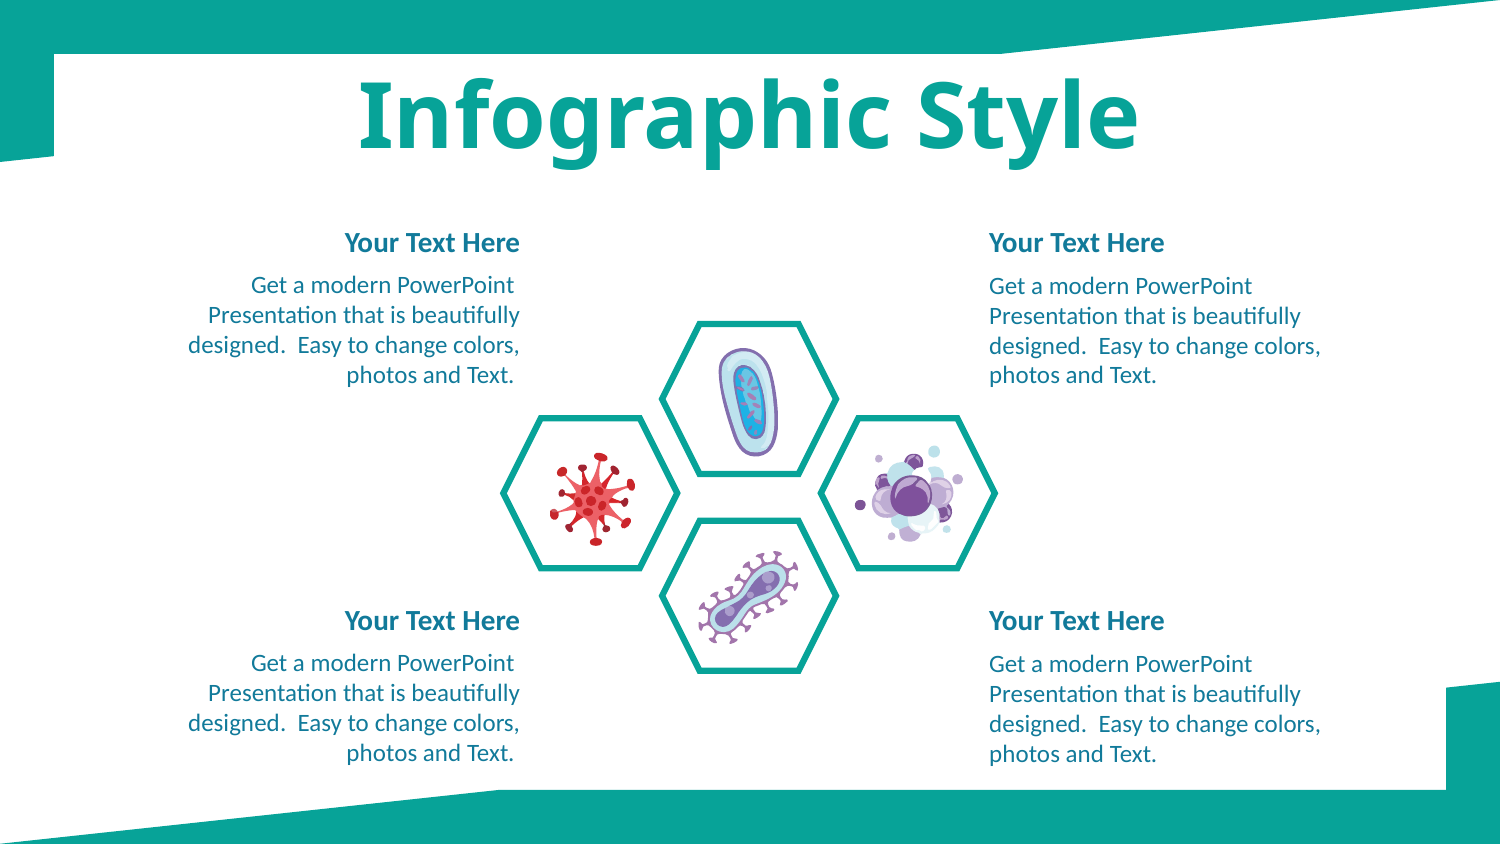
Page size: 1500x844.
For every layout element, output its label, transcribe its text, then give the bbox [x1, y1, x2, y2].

list Infographic Style [0, 71, 1500, 167]
text_box [660, 519, 838, 672]
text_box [974, 215, 1400, 399]
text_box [110, 215, 536, 398]
picture [549, 452, 636, 546]
text_box [502, 417, 679, 570]
text_box [660, 322, 838, 475]
picture [718, 347, 778, 457]
text_box [588, 359, 906, 630]
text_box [110, 593, 536, 776]
text_box [819, 417, 996, 570]
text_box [974, 593, 1400, 777]
picture [698, 550, 799, 644]
picture [854, 445, 963, 542]
